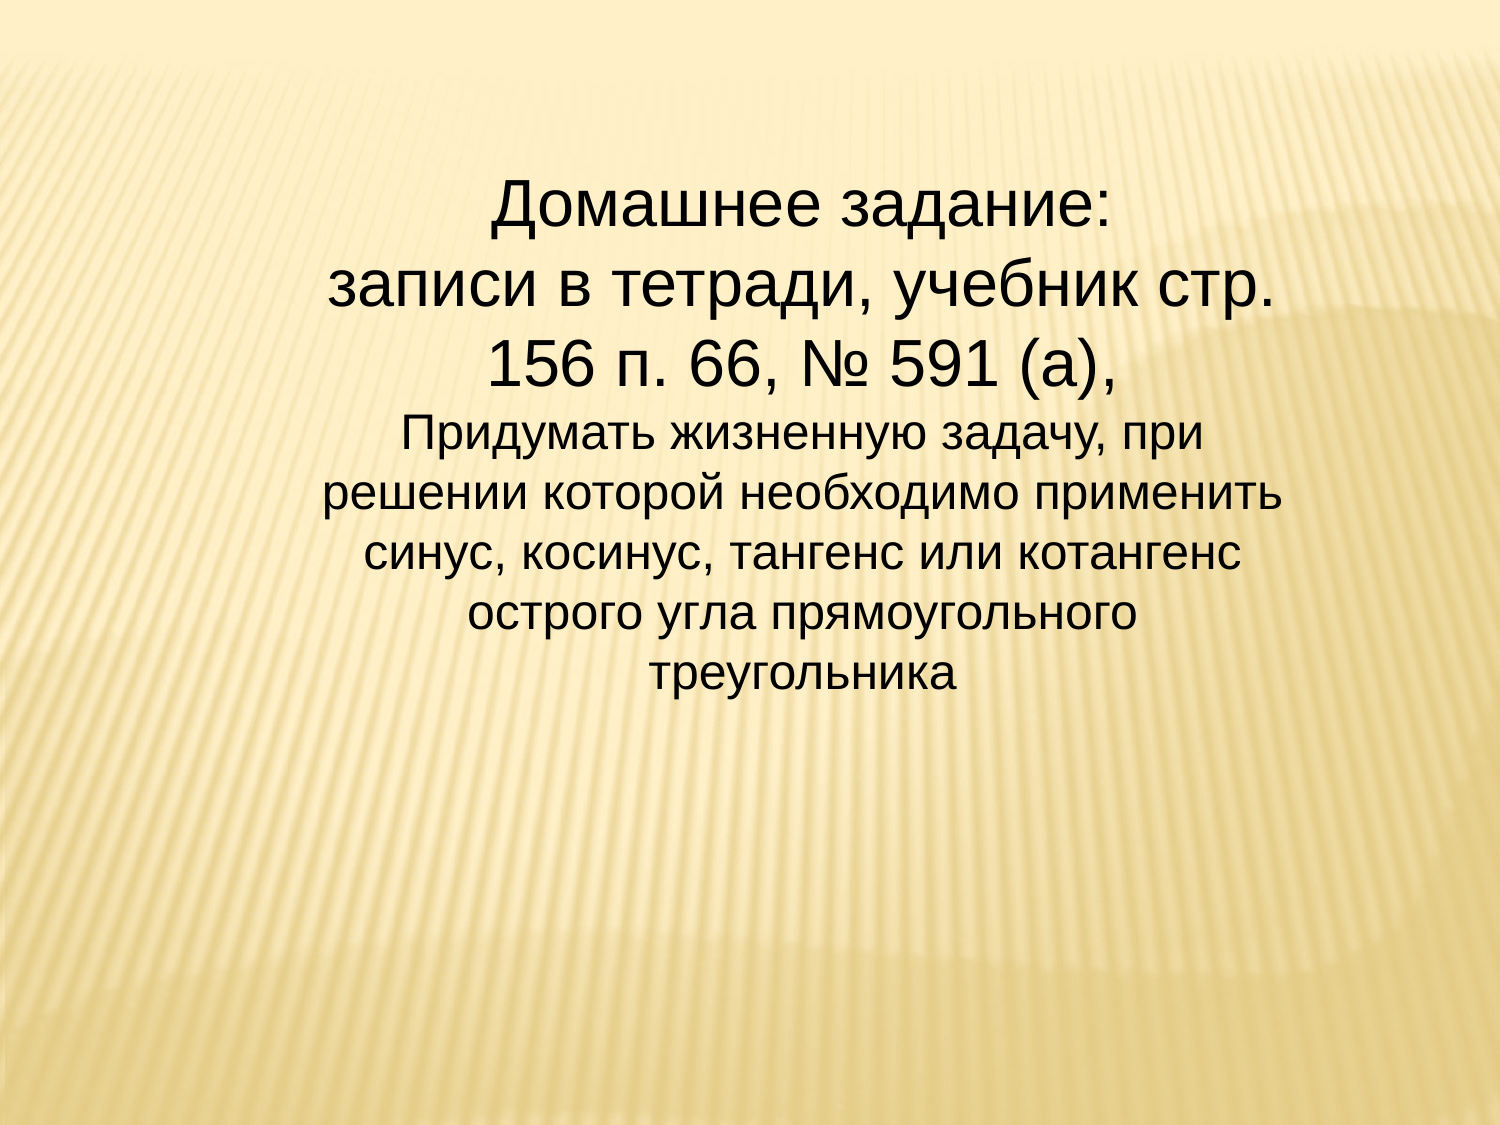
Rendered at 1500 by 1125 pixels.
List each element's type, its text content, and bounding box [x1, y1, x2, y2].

text_box Домашнее задание: записи в тетради, учебник стр. 156 п. 66, № 591 (а), Придумать жизненную задачу, при решении которой необходимо применить синус, косинус, тангенс или котангенс острого угла прямоугольного треугольника [292, 152, 1313, 707]
